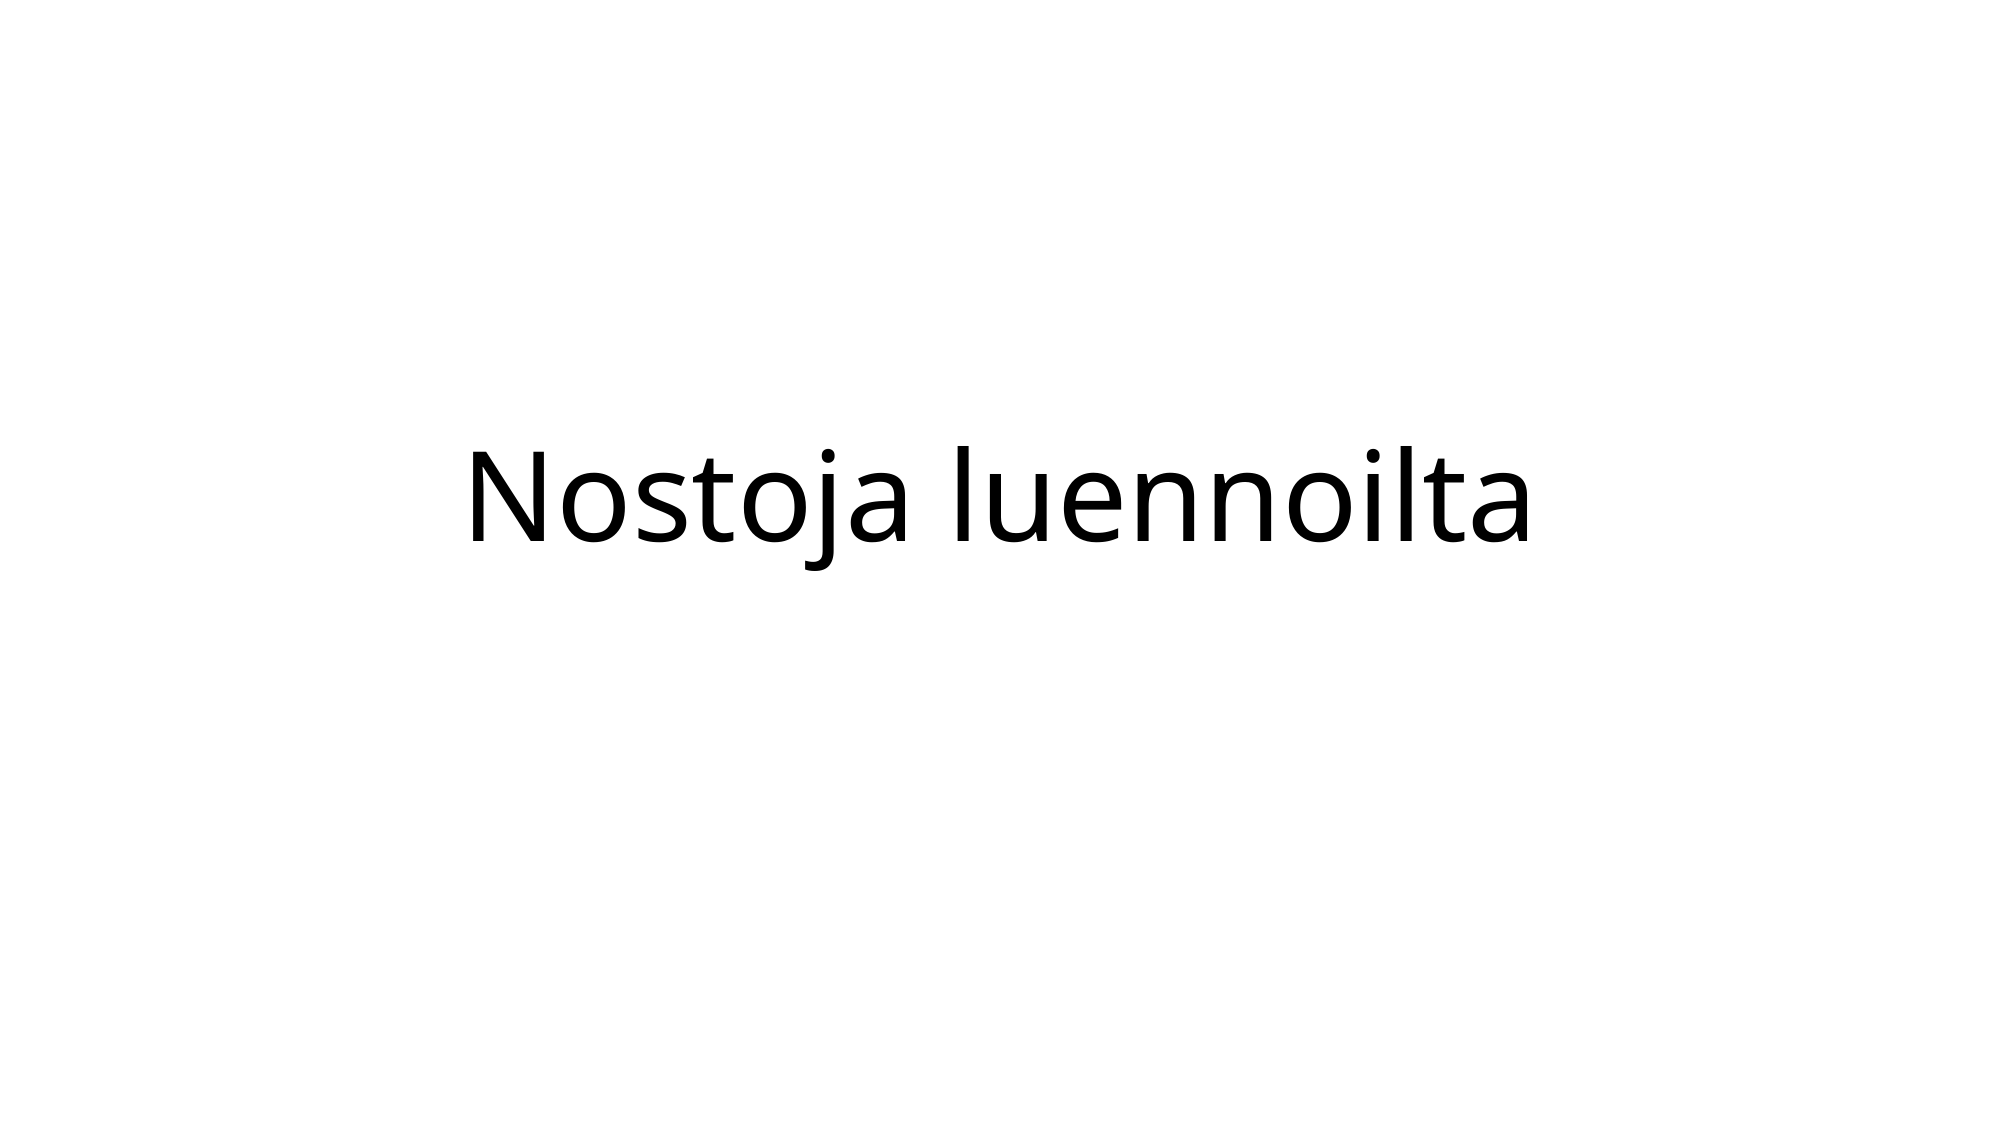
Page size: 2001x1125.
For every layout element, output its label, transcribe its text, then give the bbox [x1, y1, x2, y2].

title Nostoja luennoilta [249, 184, 1750, 576]
